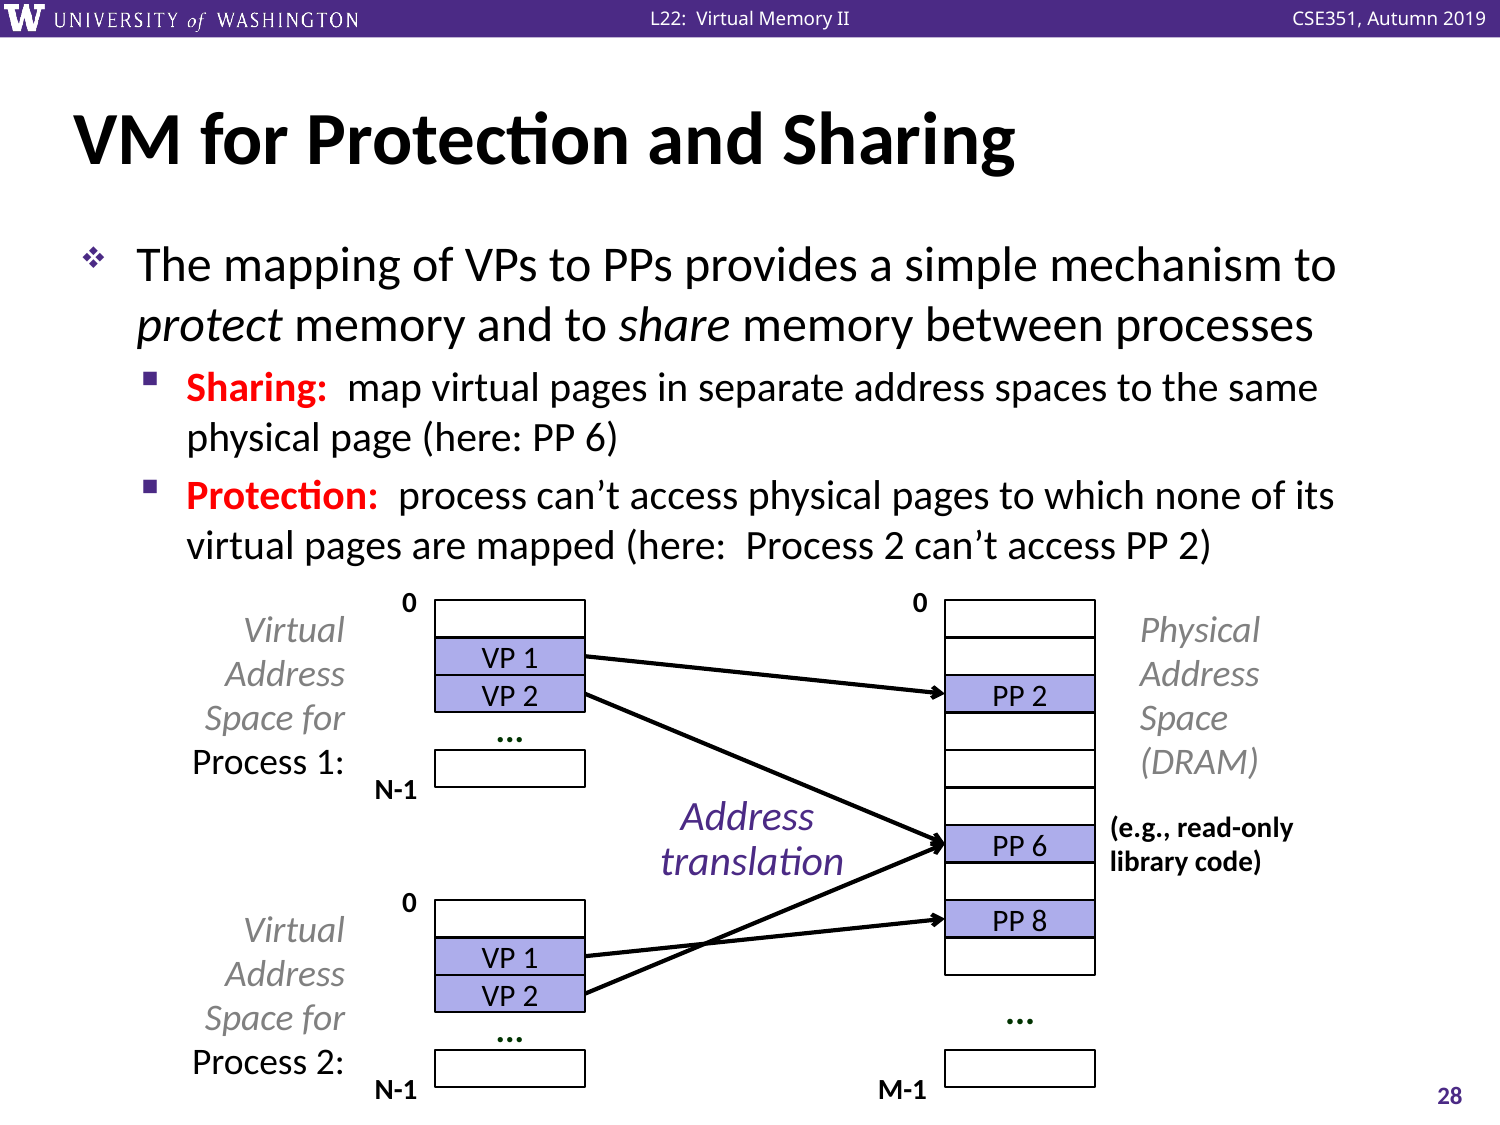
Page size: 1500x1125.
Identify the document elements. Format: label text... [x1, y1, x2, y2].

list The mapping of VPs to PPs provides a simple mechanism to protect memory and to share memory between processes Sharing: map virtual pages in separate address spaces to the same physical page (here: PP 6) Protection: process can’t access physical pages to which none of its virtual pages are mapped (here: Process 2 can’t access PP 2) [64, 223, 1438, 674]
slide_number 28 [1400, 1065, 1500, 1125]
picture [4, 4, 358, 32]
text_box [164, 577, 1333, 1115]
title VM for Protection and Sharing [58, 71, 1438, 198]
